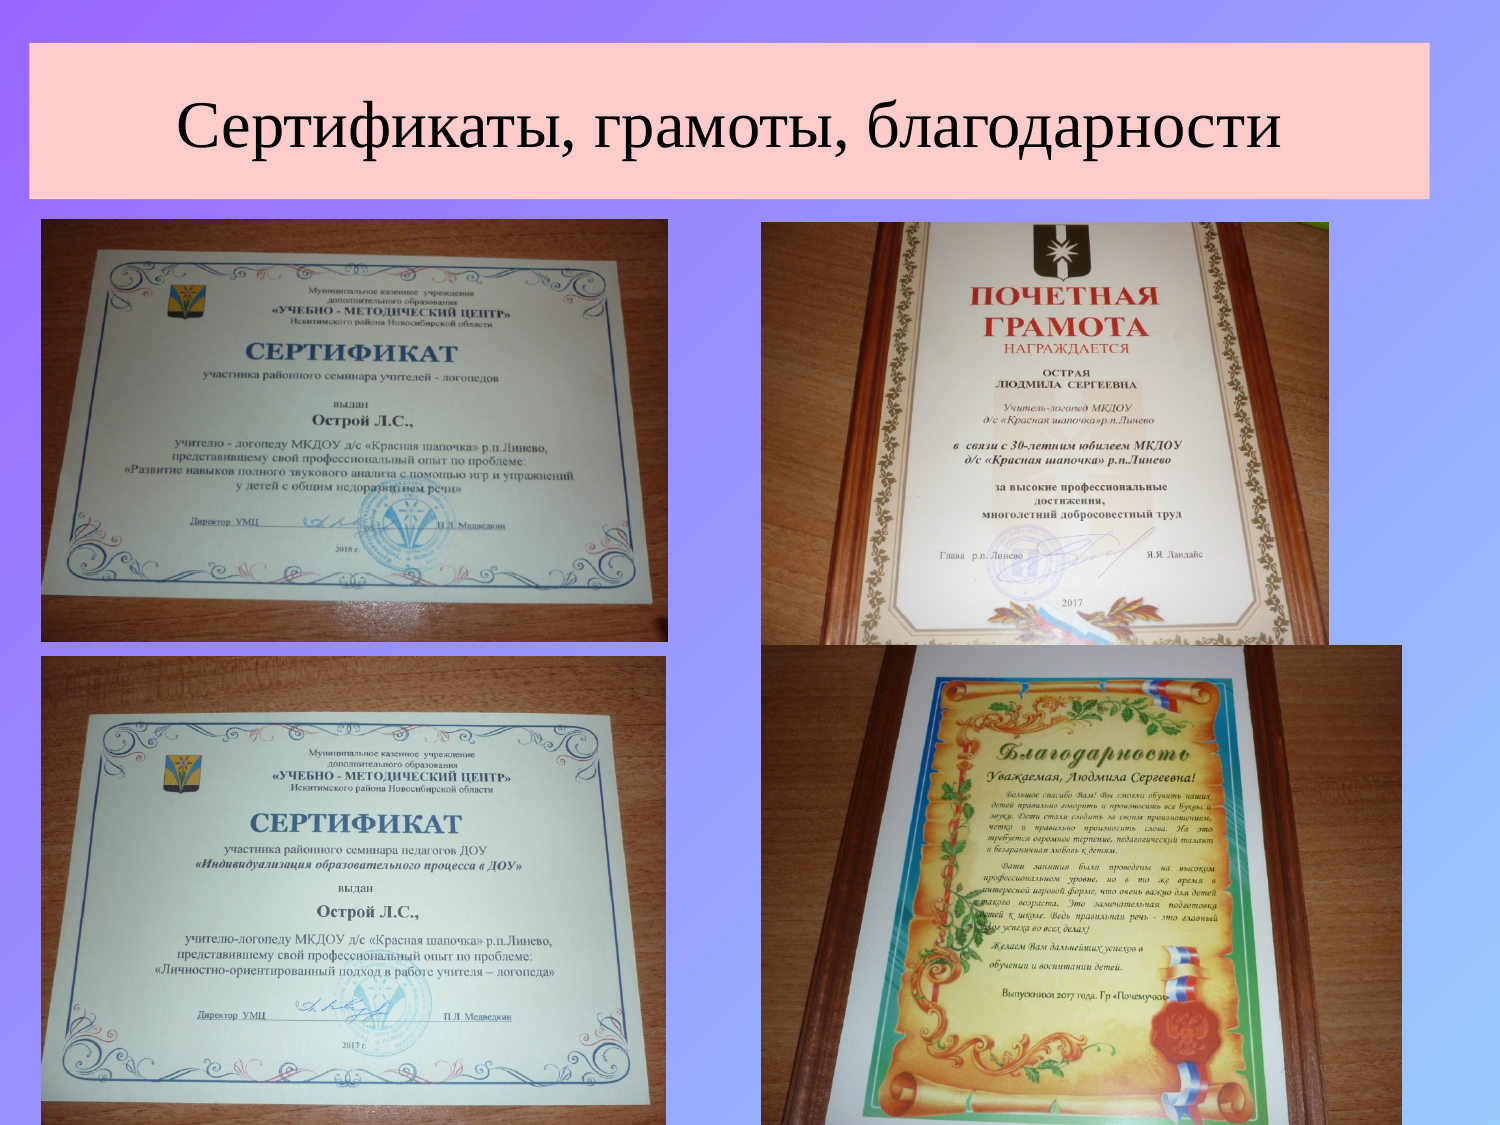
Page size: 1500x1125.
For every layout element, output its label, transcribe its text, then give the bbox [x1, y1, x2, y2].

picture [761, 644, 1402, 1125]
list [761, 222, 1330, 644]
picture [41, 219, 668, 642]
title Сертификаты, грамоты, благодарности [29, 42, 1430, 200]
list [40, 656, 666, 1125]
